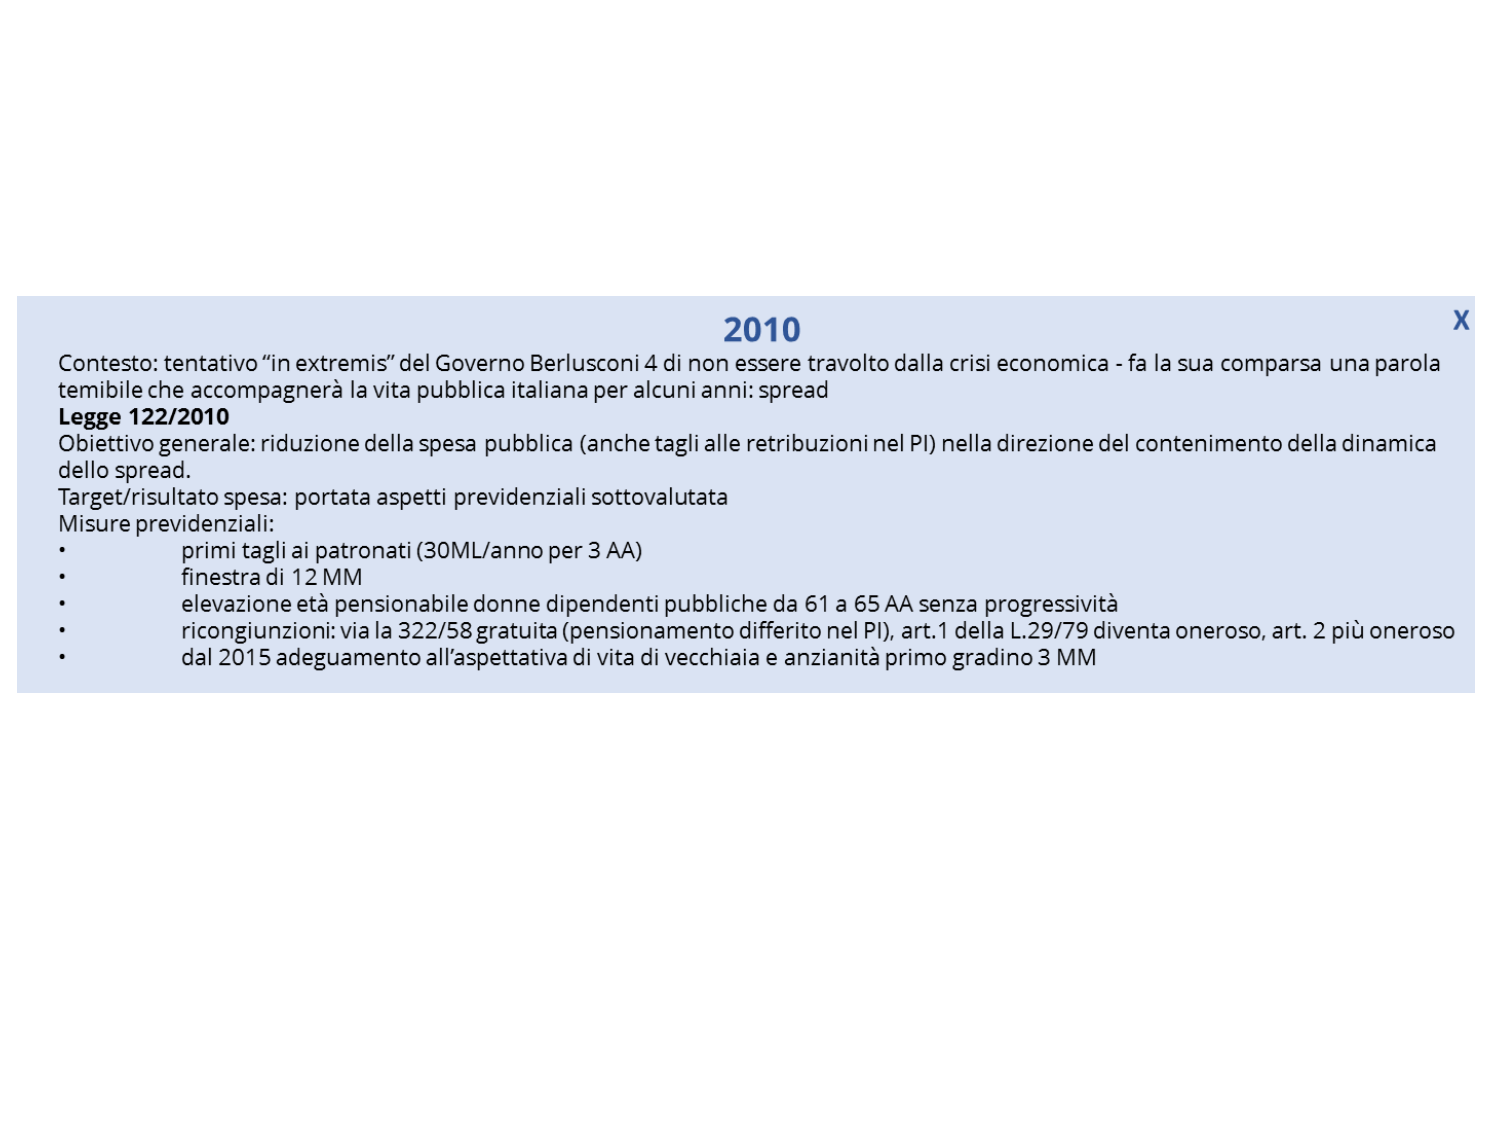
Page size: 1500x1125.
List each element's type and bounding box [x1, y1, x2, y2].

picture [17, 296, 1475, 694]
